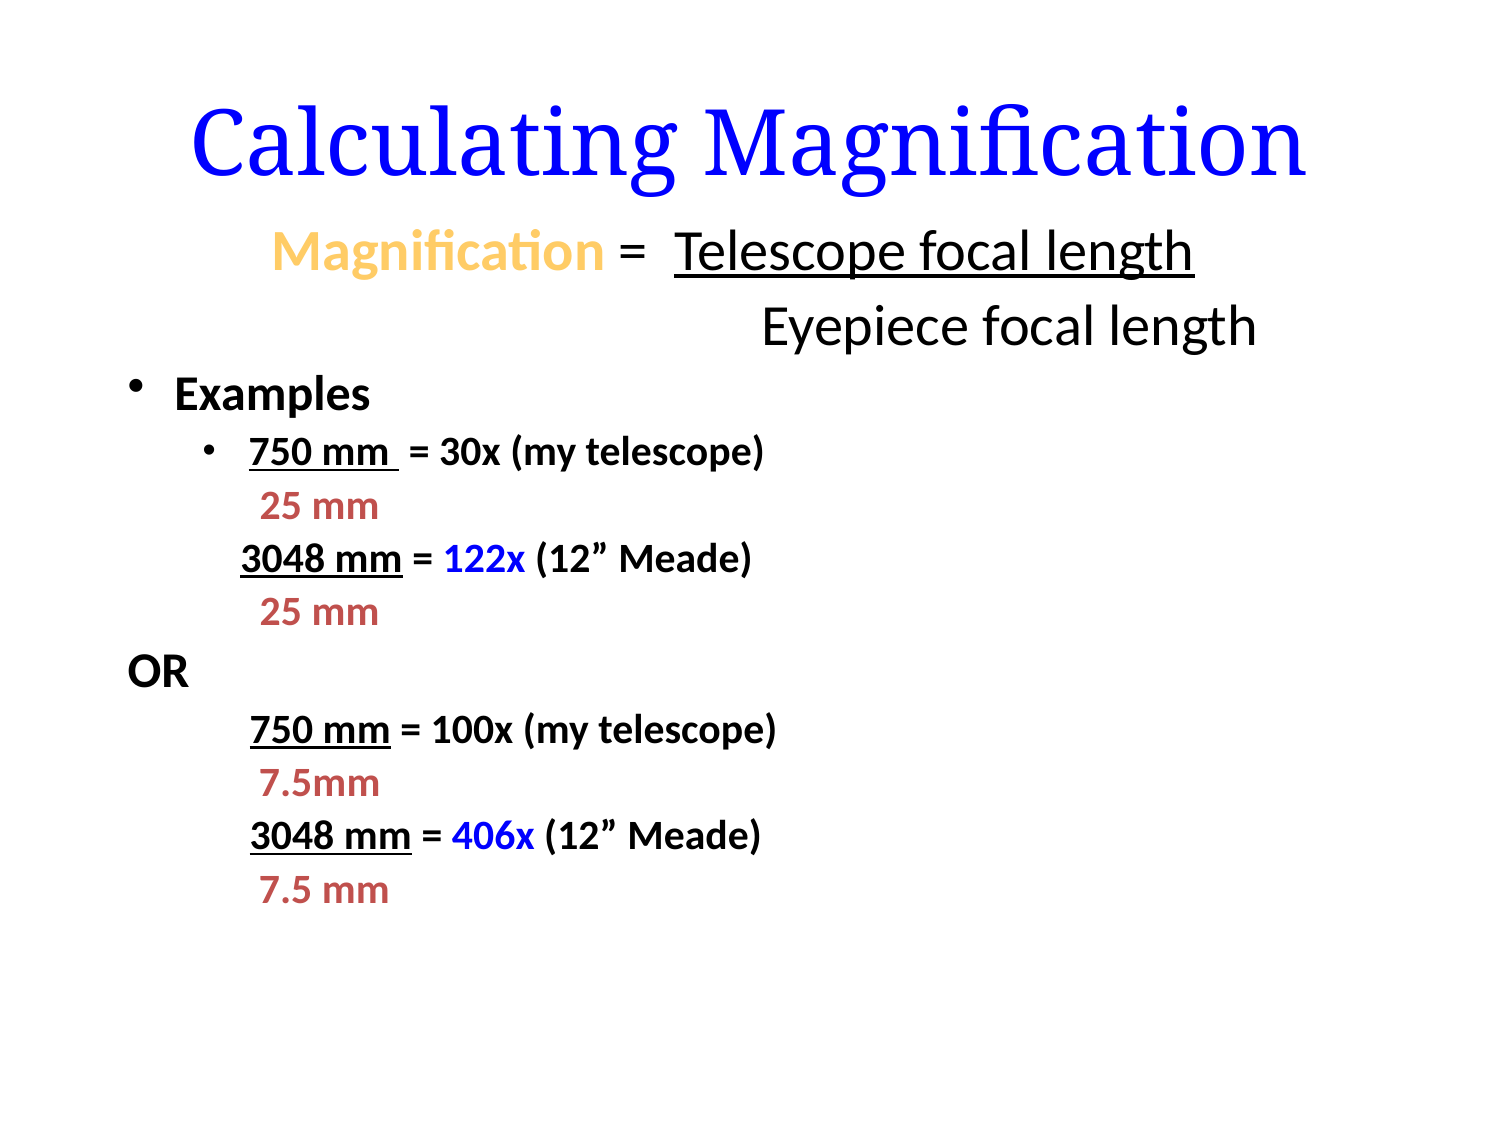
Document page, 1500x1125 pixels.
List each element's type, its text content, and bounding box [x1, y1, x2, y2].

list Magnification = Telescope focal length Eyepiece focal length Examples 750 mm = 30x (my telescope) 25 mm 3048 mm = 122x (12” Meade) 25 mm OR 750 mm = 100x (my telescope) 7.5mm 3048 mm = 406x (12” Meade) 7.5 mm [37, 212, 1463, 988]
title Calculating Magnification [75, 45, 1425, 212]
